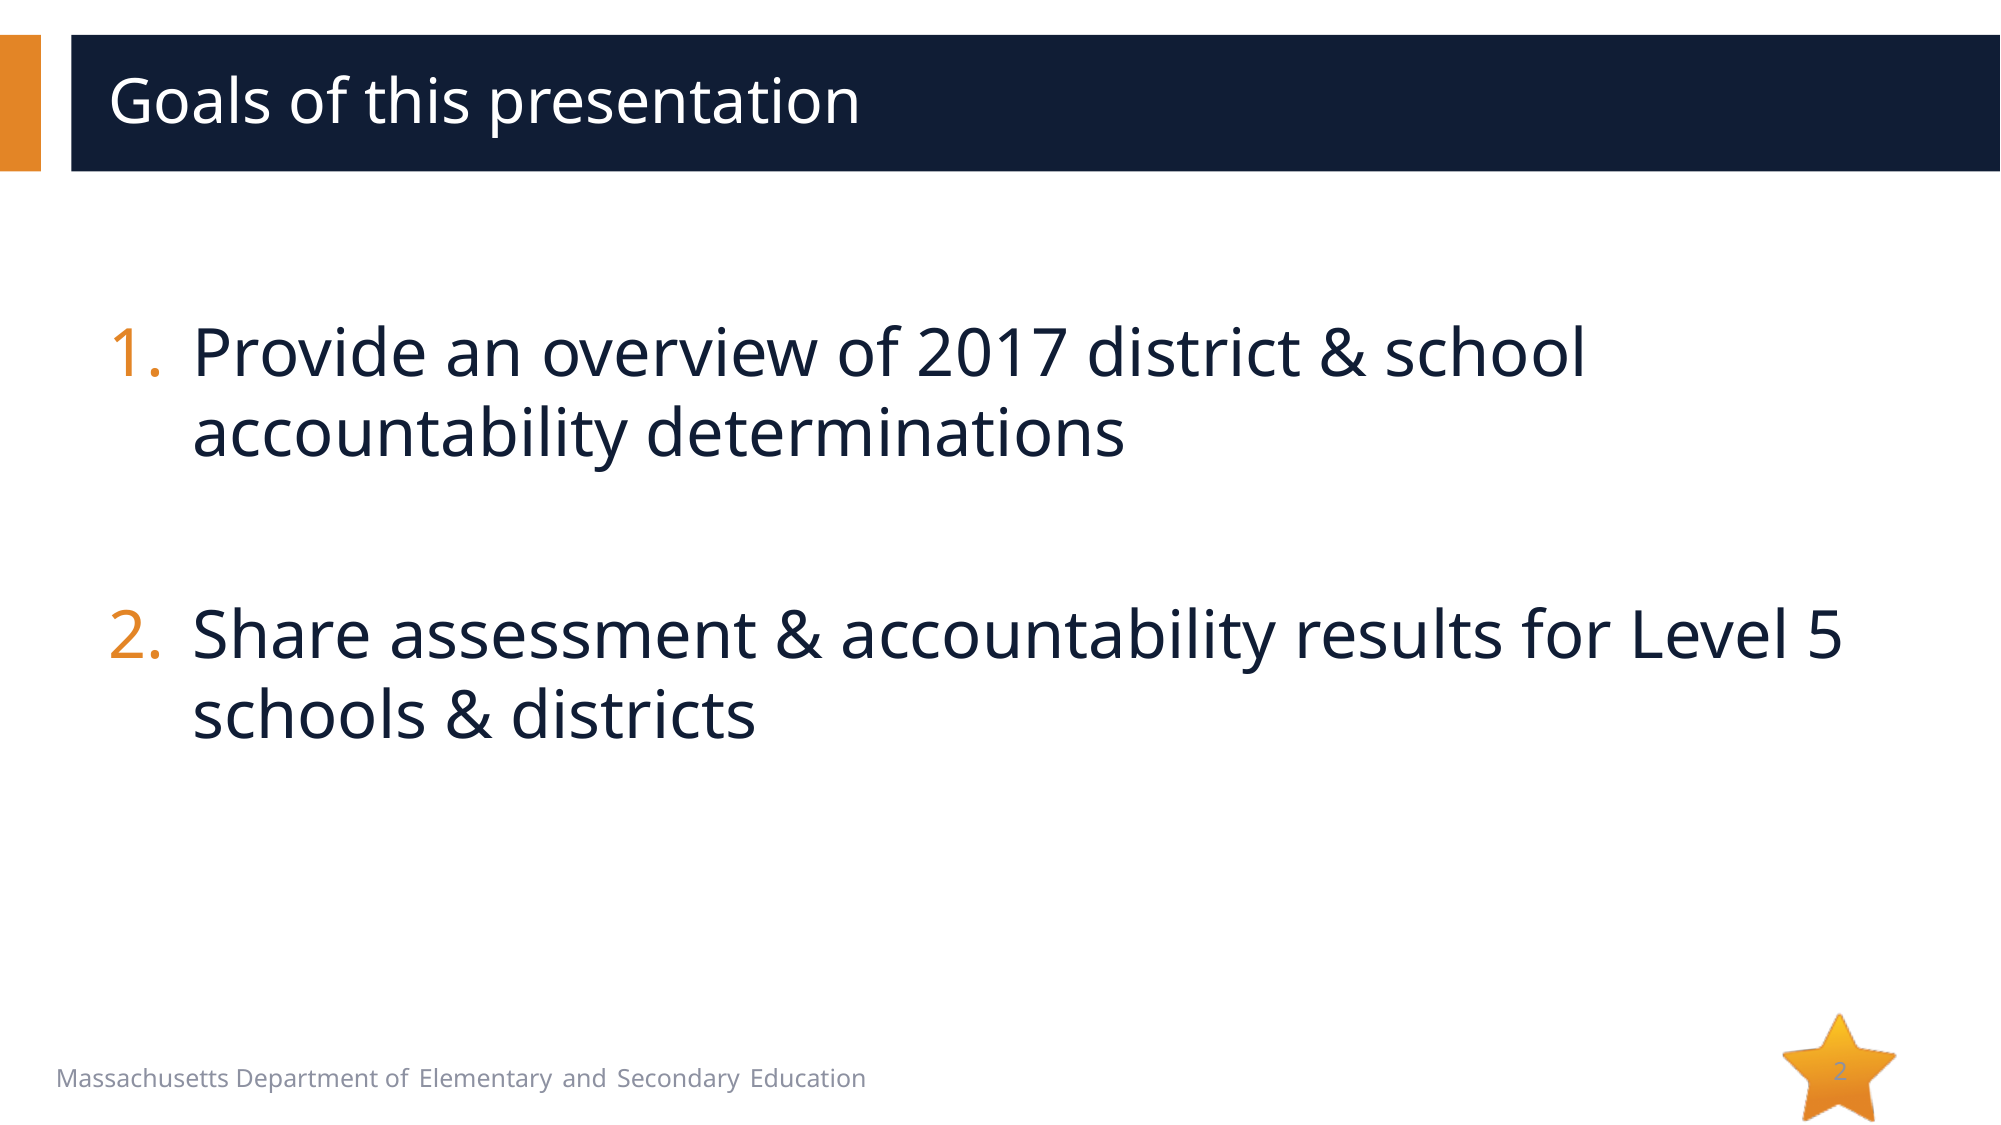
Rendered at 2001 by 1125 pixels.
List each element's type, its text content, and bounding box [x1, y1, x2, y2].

title Goals of this presentation [93, 47, 1959, 159]
picture [1775, 1031, 1909, 1125]
slide_number 2 [1412, 1042, 1863, 1103]
list Provide an overview of 2017 district & school accountability determinations Share assessment & accountability results for Level 5 schools & districts [93, 201, 1959, 1031]
